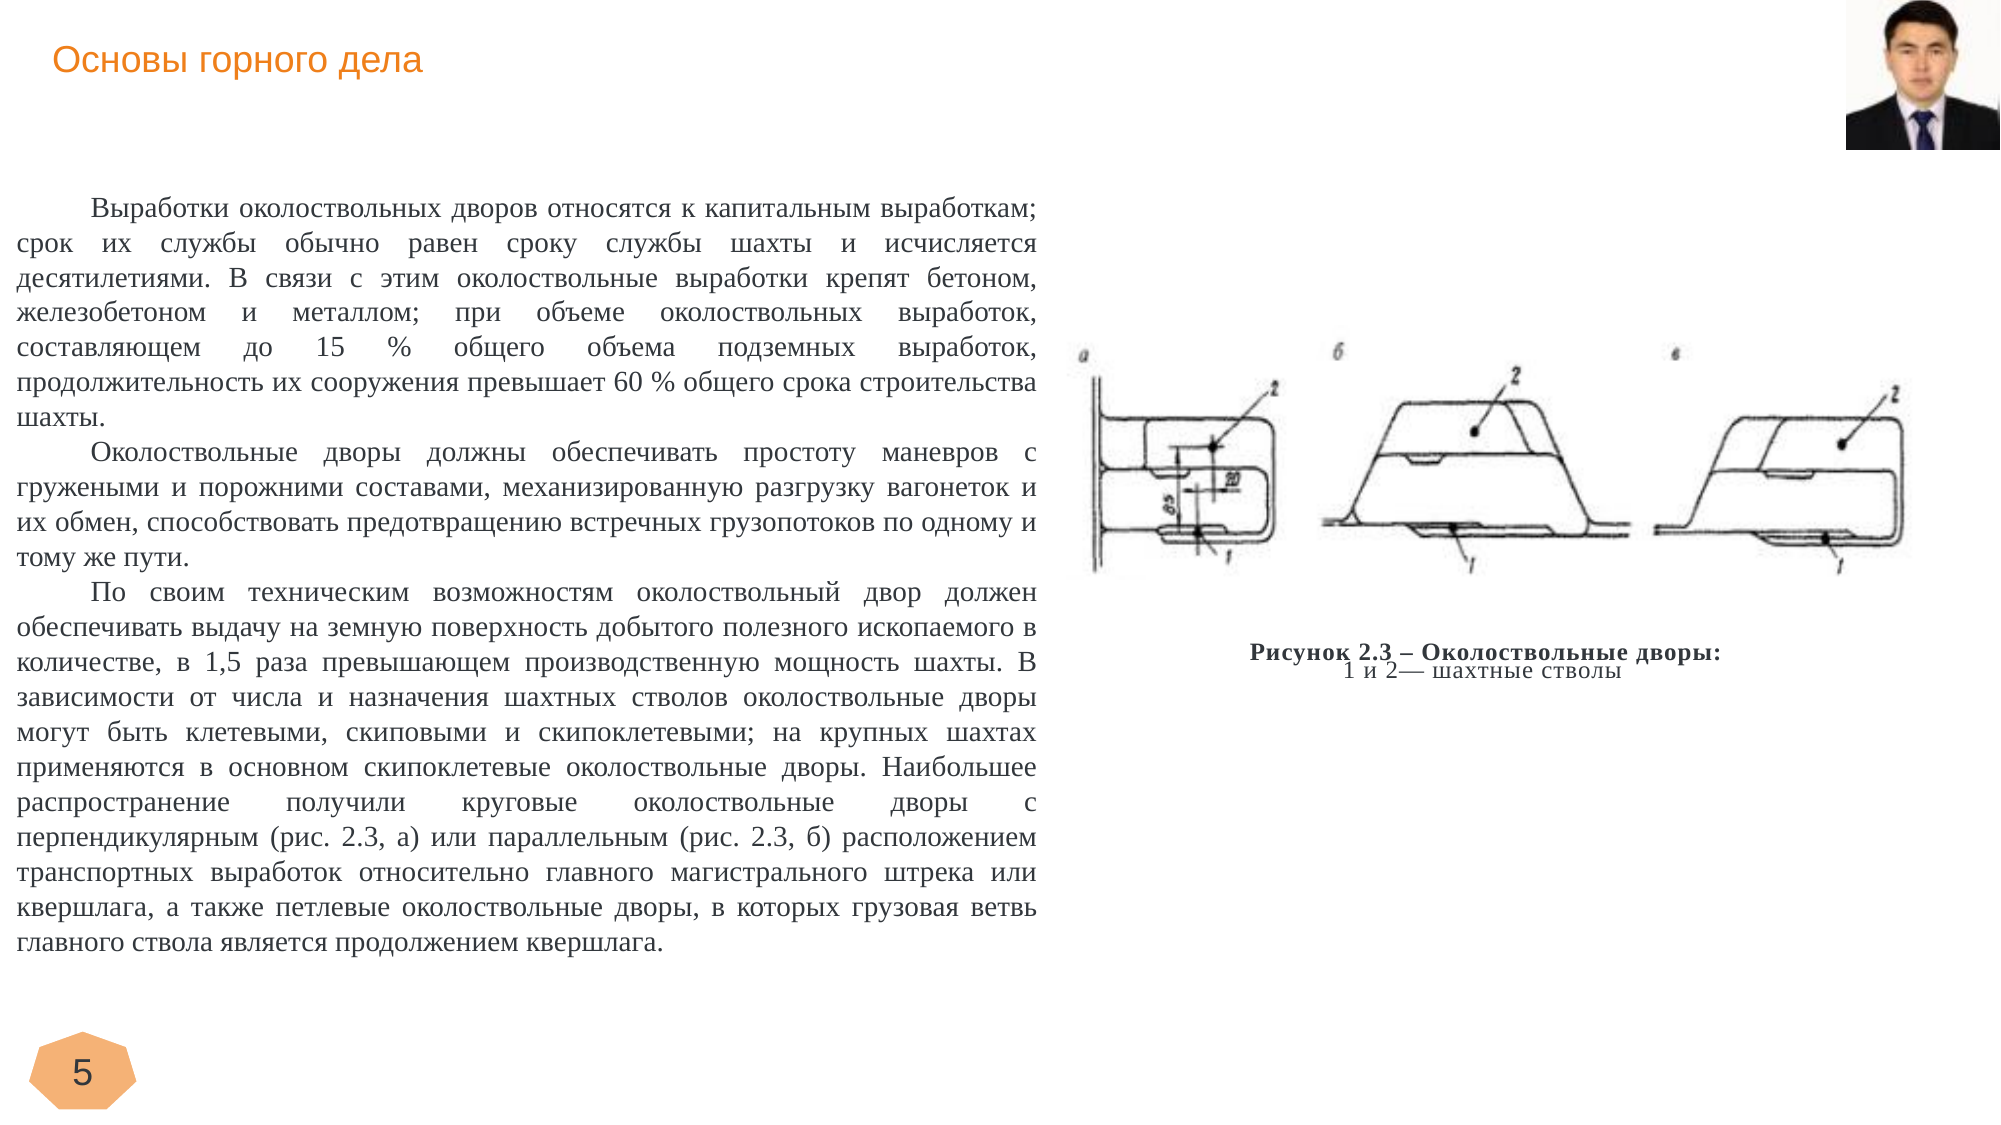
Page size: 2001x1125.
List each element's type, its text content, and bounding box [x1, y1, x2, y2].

picture [1846, 0, 2000, 150]
text_box 5 [26, 1029, 139, 1112]
picture [1052, 325, 1920, 580]
title Основы горного дела [52, 0, 1789, 116]
text_box Выработки околоствольных дворов относятся к капитальным выработкам; срок их службы обычно равен сроку службы шахты и исчисляется десятилетиями. В связи с этим околоствольные выработки крепят бетоном, железобетоном и металлом; при объеме околоствольных выработок, составляющем до 15 % общего объема подземных выработок, продолжительность их сооружения превышает 60 % общего срока строительства шахты. Околоствольные дворы должны обеспечивать простоту маневров с гружеными и порожними составами, механизированную разгрузку вагонеток и их обмен, способствовать предотвращению встречных грузопотоков по одному и тому же пути. По своим техническим возможностям околоствольный двор должен обеспечивать выдачу на земную поверхность добытого полезного ископаемого в количестве, в 1,5 раза превышающем производственную мощность шахты. В зависимости от числа и назначения шахтных стволов околоствольные дворы могут быть клетевыми, скиповыми и скипоклетевыми; на крупных шахтах применяются в основном скипоклетевые околоствольные дворы. Наибольшее распространение получили круговые околоствольные дворы с перпендикулярным (рис. 2.3, а) или параллельным (рис. 2.3, б) расположением транспортных выработок относительно главного магистрального штрека или квершлага, а также петлевые околоствольные дворы, в которых грузовая ветвь главного ствола является продолжением квершлага. [1, 180, 1053, 965]
text_box Рисунок 2.3 – Околоствольные дворы: 1 и 2— шахтные стволы [1108, 639, 1864, 691]
